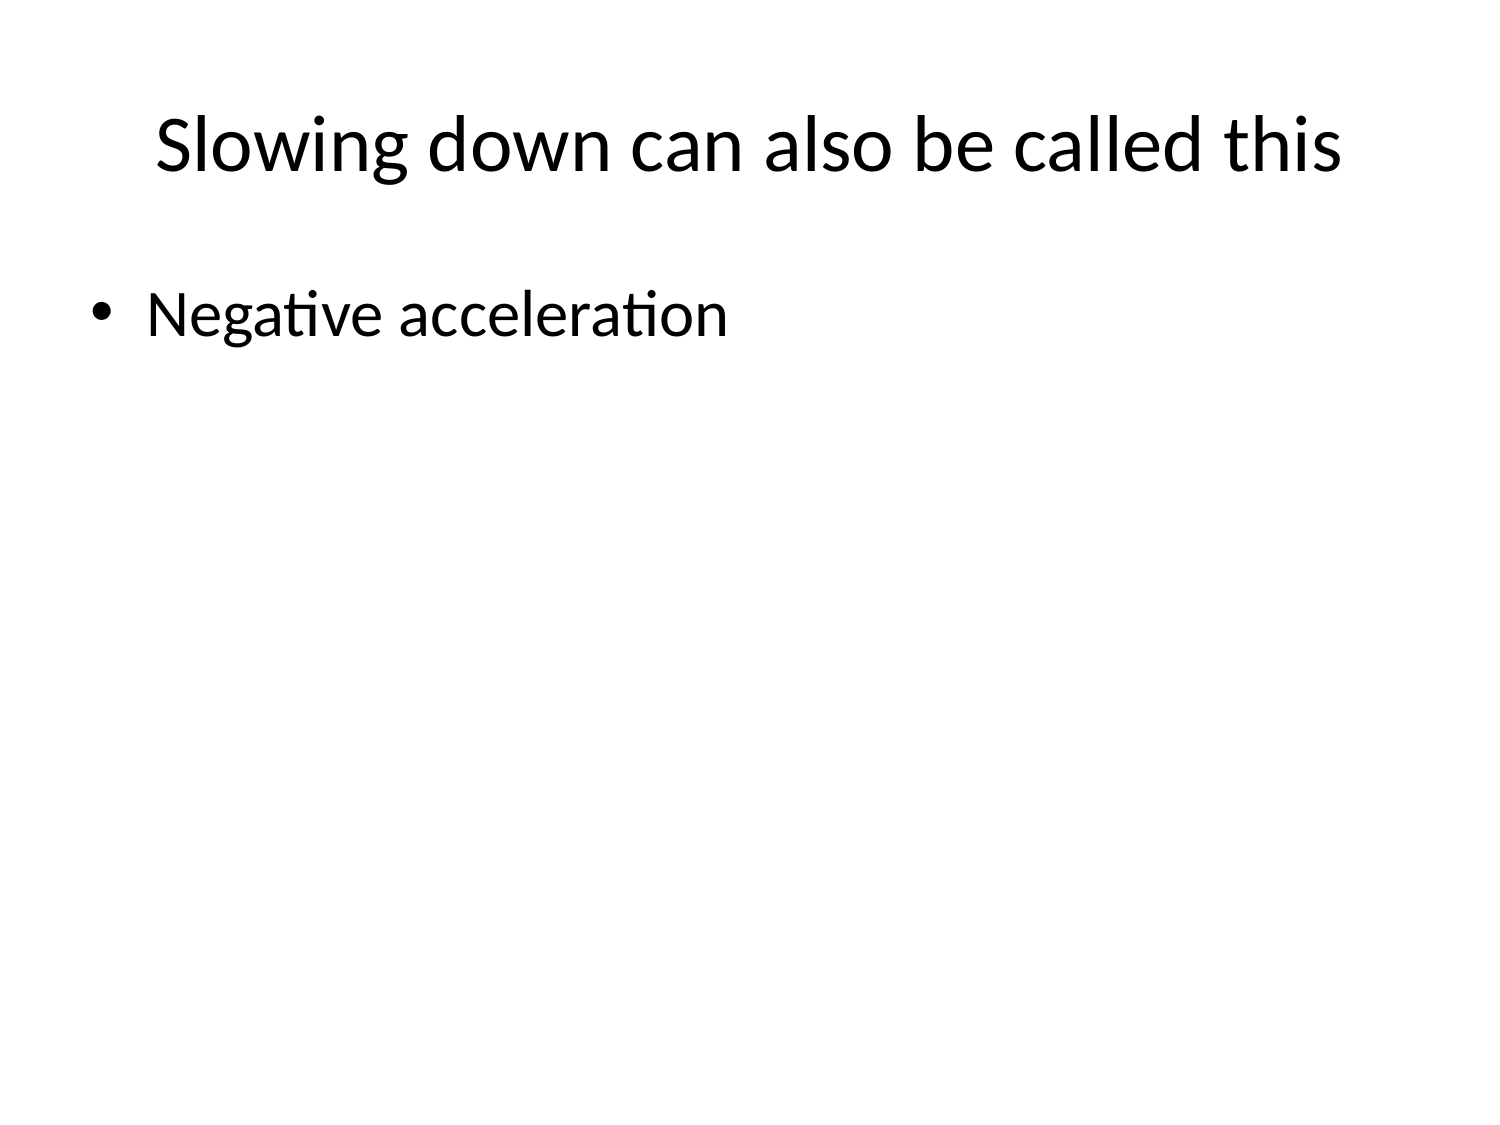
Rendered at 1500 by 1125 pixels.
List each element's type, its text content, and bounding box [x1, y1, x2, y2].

list Negative acceleration [75, 262, 1425, 1005]
title Slowing down can also be called this [75, 45, 1425, 233]
